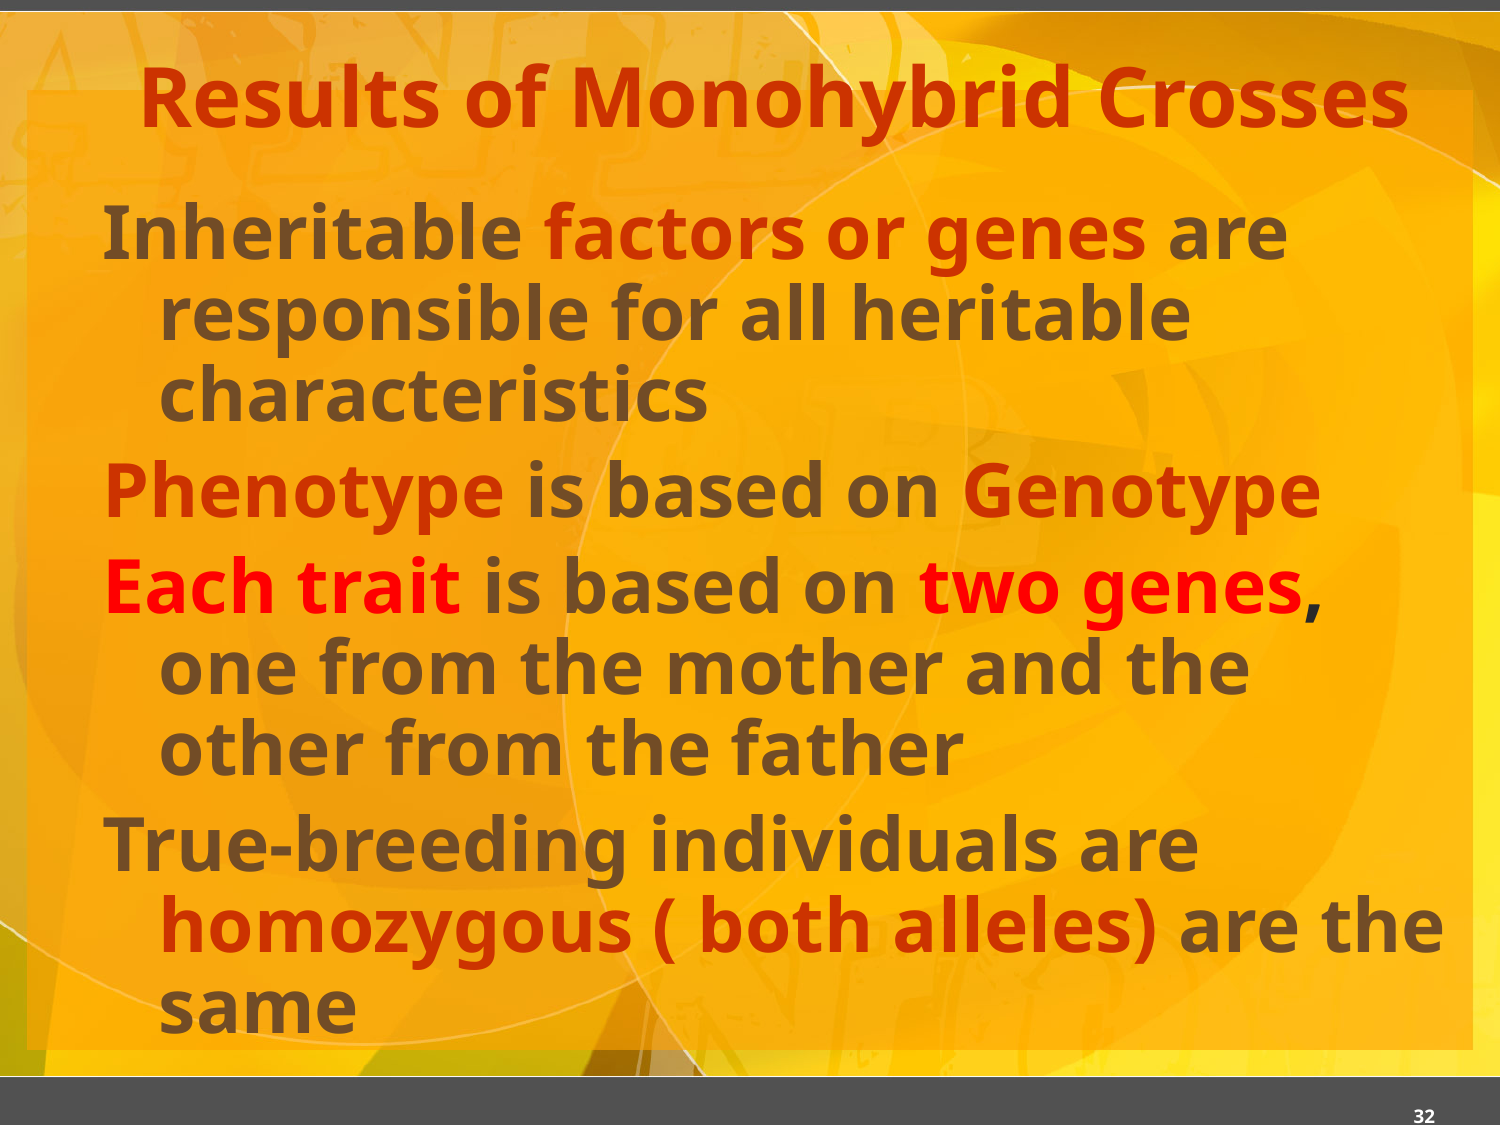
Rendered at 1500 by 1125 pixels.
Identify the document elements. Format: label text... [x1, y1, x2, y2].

picture [0, 0, 1500, 1125]
list Inheritable factors or genes are responsible for all heritable characteristics Phenotype is based on Genotype Each trait is based on two genes, one from the mother and the other from the father True-breeding individuals are homozygous ( both alleles) are the same [87, 187, 1463, 975]
text_box ‹#› [1158, 1097, 1450, 1125]
title Results of Monohybrid Crosses [50, 50, 1500, 138]
